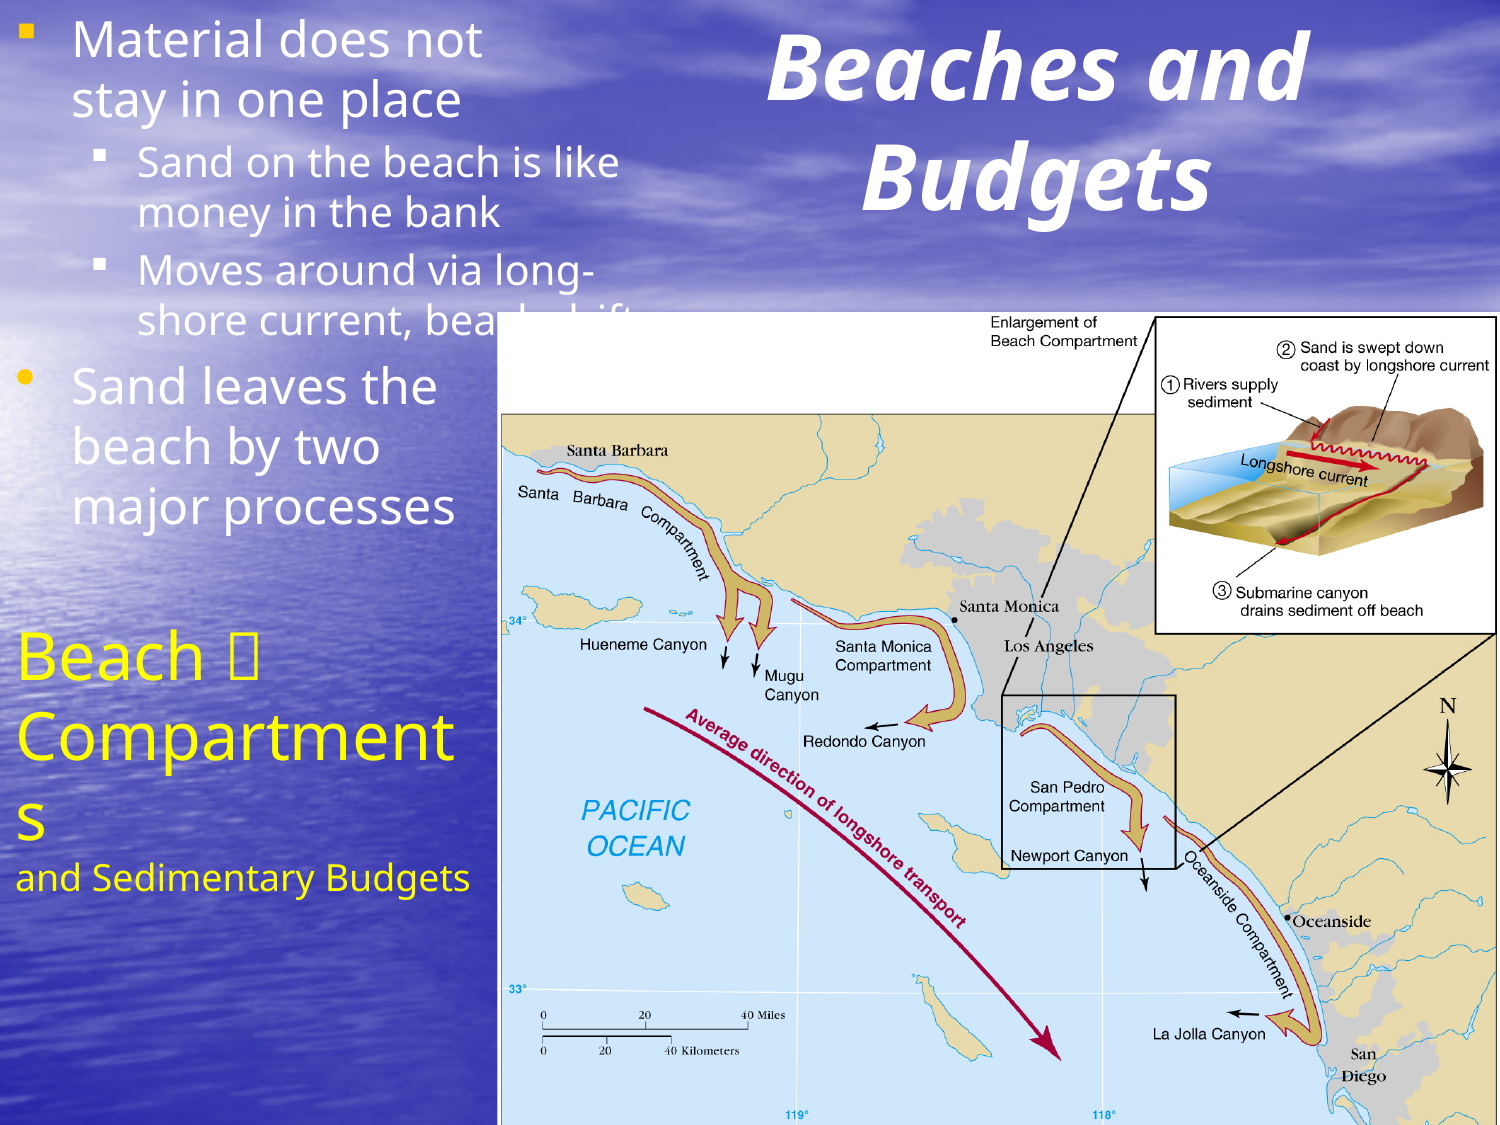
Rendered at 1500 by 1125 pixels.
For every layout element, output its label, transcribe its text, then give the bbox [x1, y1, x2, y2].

picture [497, 312, 1500, 1125]
list Material does not stay in one place Sand on the beach is like money in the bank Moves around via long-shore current, beach drift Sand leaves the beach by two major processes [0, 0, 701, 599]
text_box Beach  Compartments and Sedimentary Budgets [0, 599, 491, 913]
title Beaches and Budgets [701, 0, 1500, 238]
